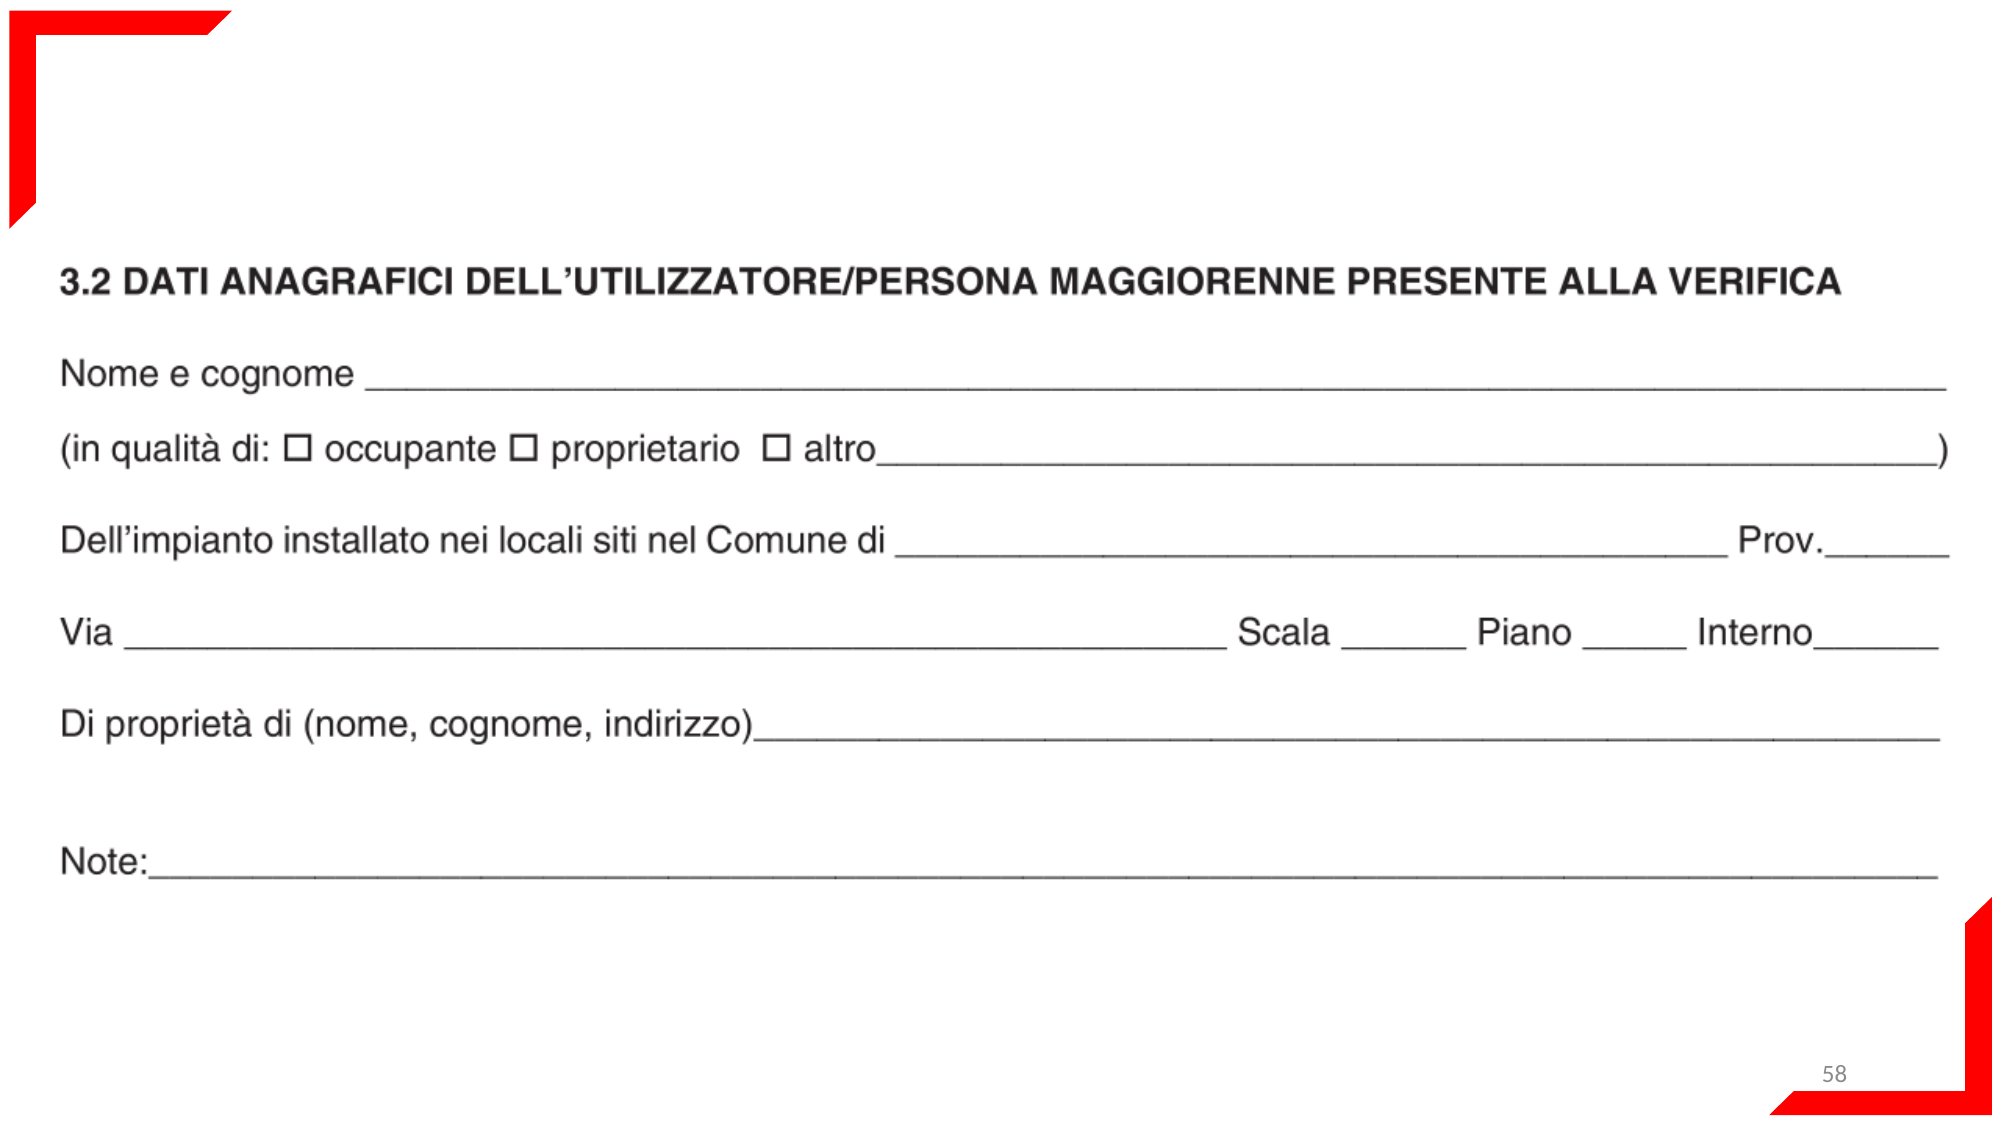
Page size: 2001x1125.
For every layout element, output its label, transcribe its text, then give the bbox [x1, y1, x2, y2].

text_box [8, 9, 235, 232]
picture [30, 222, 1973, 906]
slide_number 58 [1412, 1042, 1863, 1103]
text_box [1766, 894, 1993, 1117]
